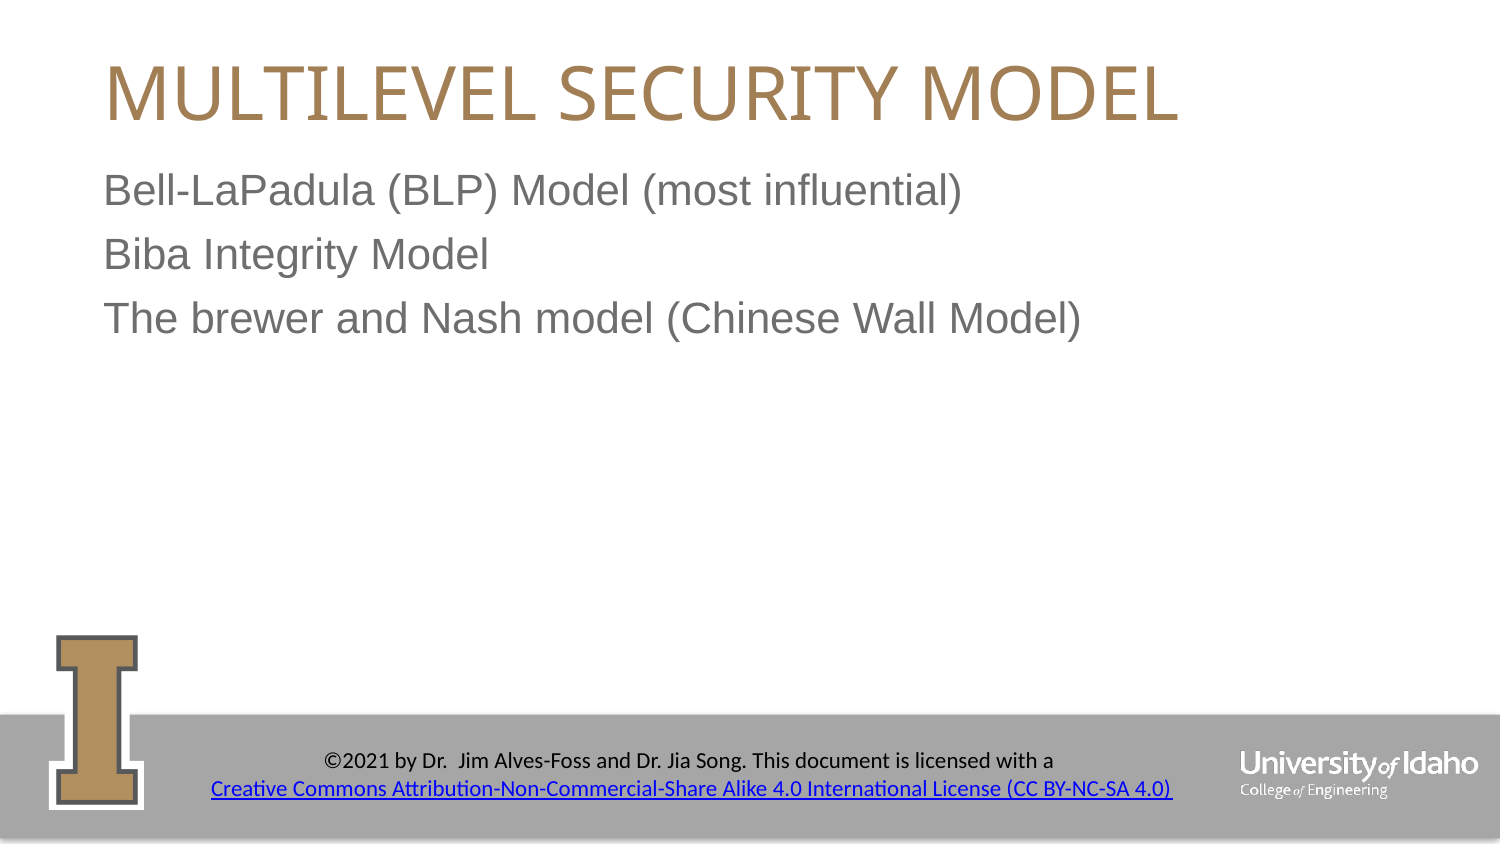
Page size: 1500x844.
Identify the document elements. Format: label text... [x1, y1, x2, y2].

list Bell-LaPadula (BLP) Model (most influential) Biba Integrity Model The brewer and Nash model (Chinese Wall Model) [103, 169, 1397, 760]
title Multilevel security model [103, 44, 1397, 158]
